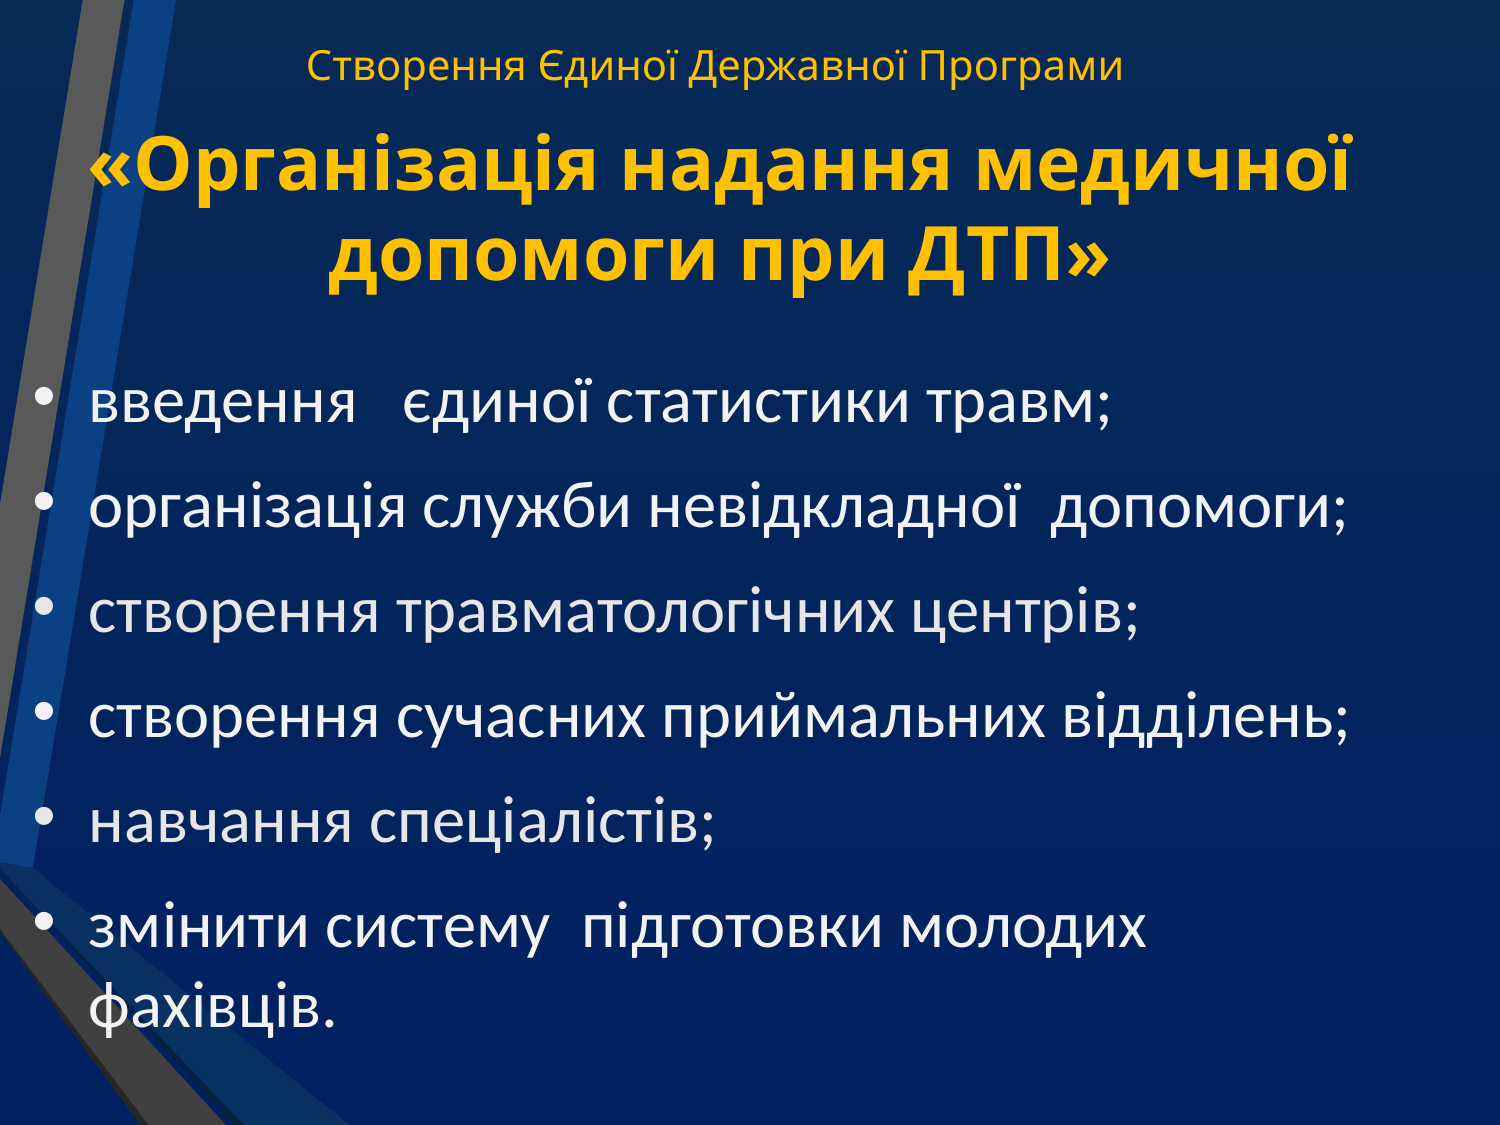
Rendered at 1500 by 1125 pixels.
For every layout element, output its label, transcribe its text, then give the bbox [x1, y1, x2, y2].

text_box Створення Єдиної Державної Програми «Організація надання медичної допомоги при ДТП» введення єдиної статистики травм; організація служби невідкладної допомоги; створення травматологічних центрів; створення сучасних приймальних відділень; навчання спеціалістів; змінити систему підготовки молодих фахівців. [17, 30, 1424, 1048]
